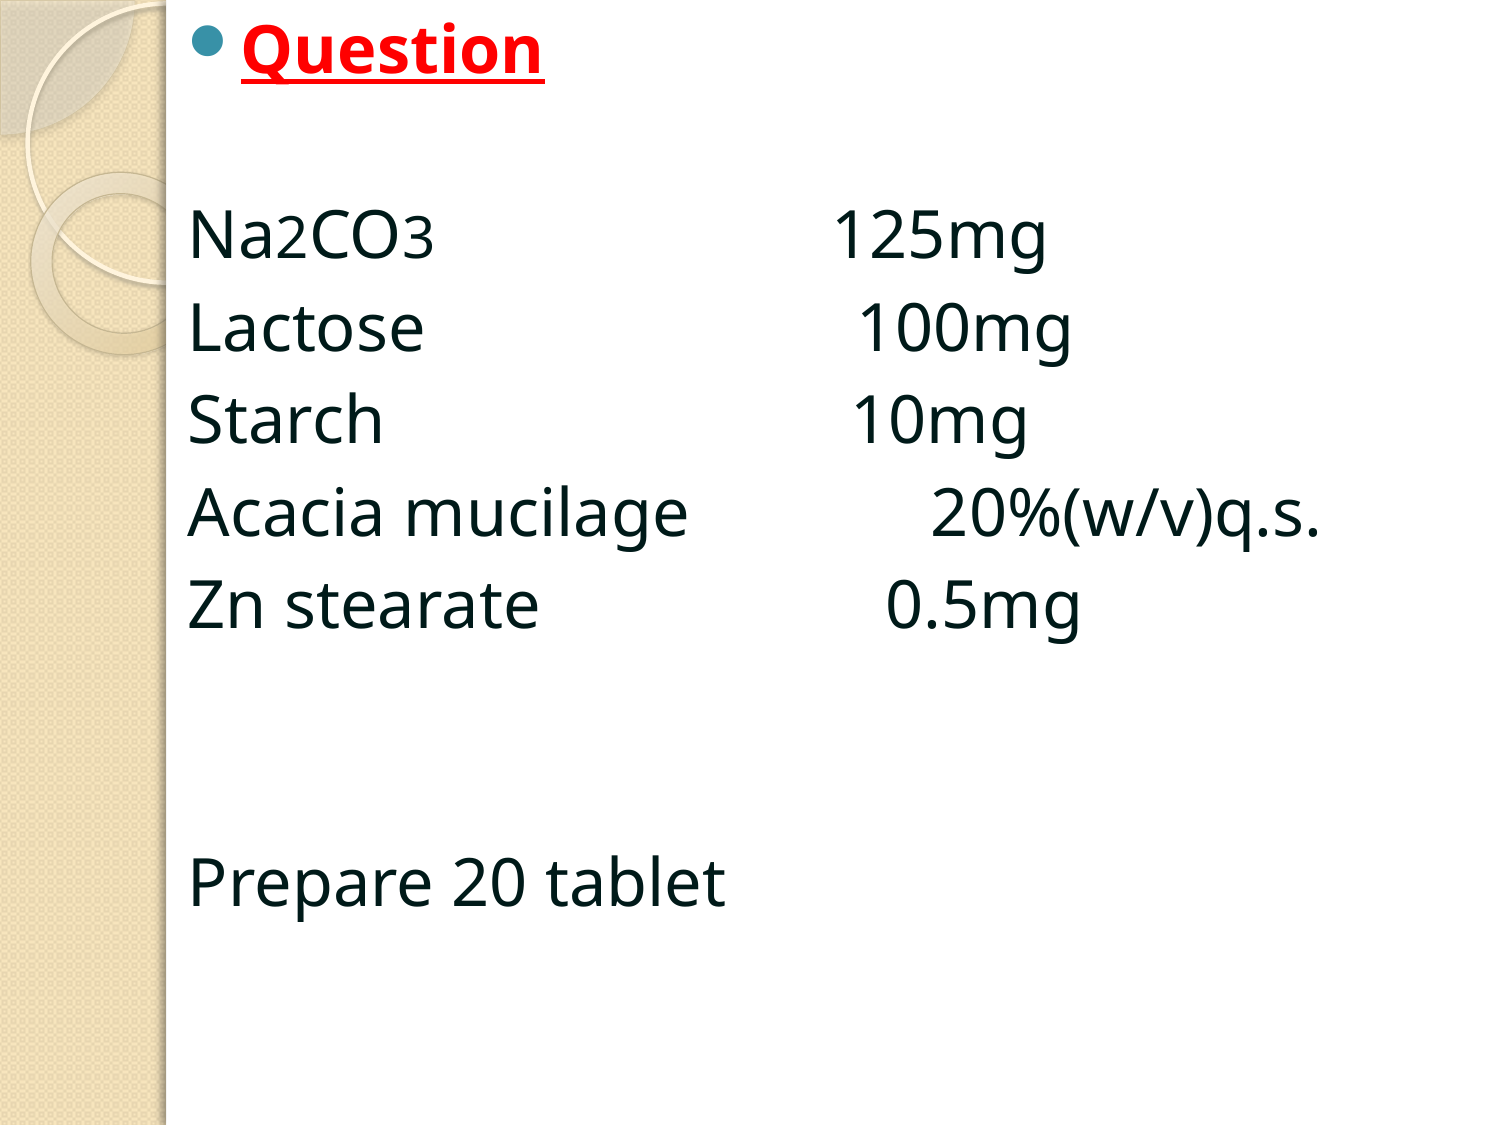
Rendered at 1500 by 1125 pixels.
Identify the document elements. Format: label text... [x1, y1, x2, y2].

list Question Na2CO3 125mg Lactose 100mg Starch 10mg Acacia mucilage 20%(w/v)q.s. Zn stearate 0.5mg Prepare 20 tablet [159, 0, 1500, 1125]
